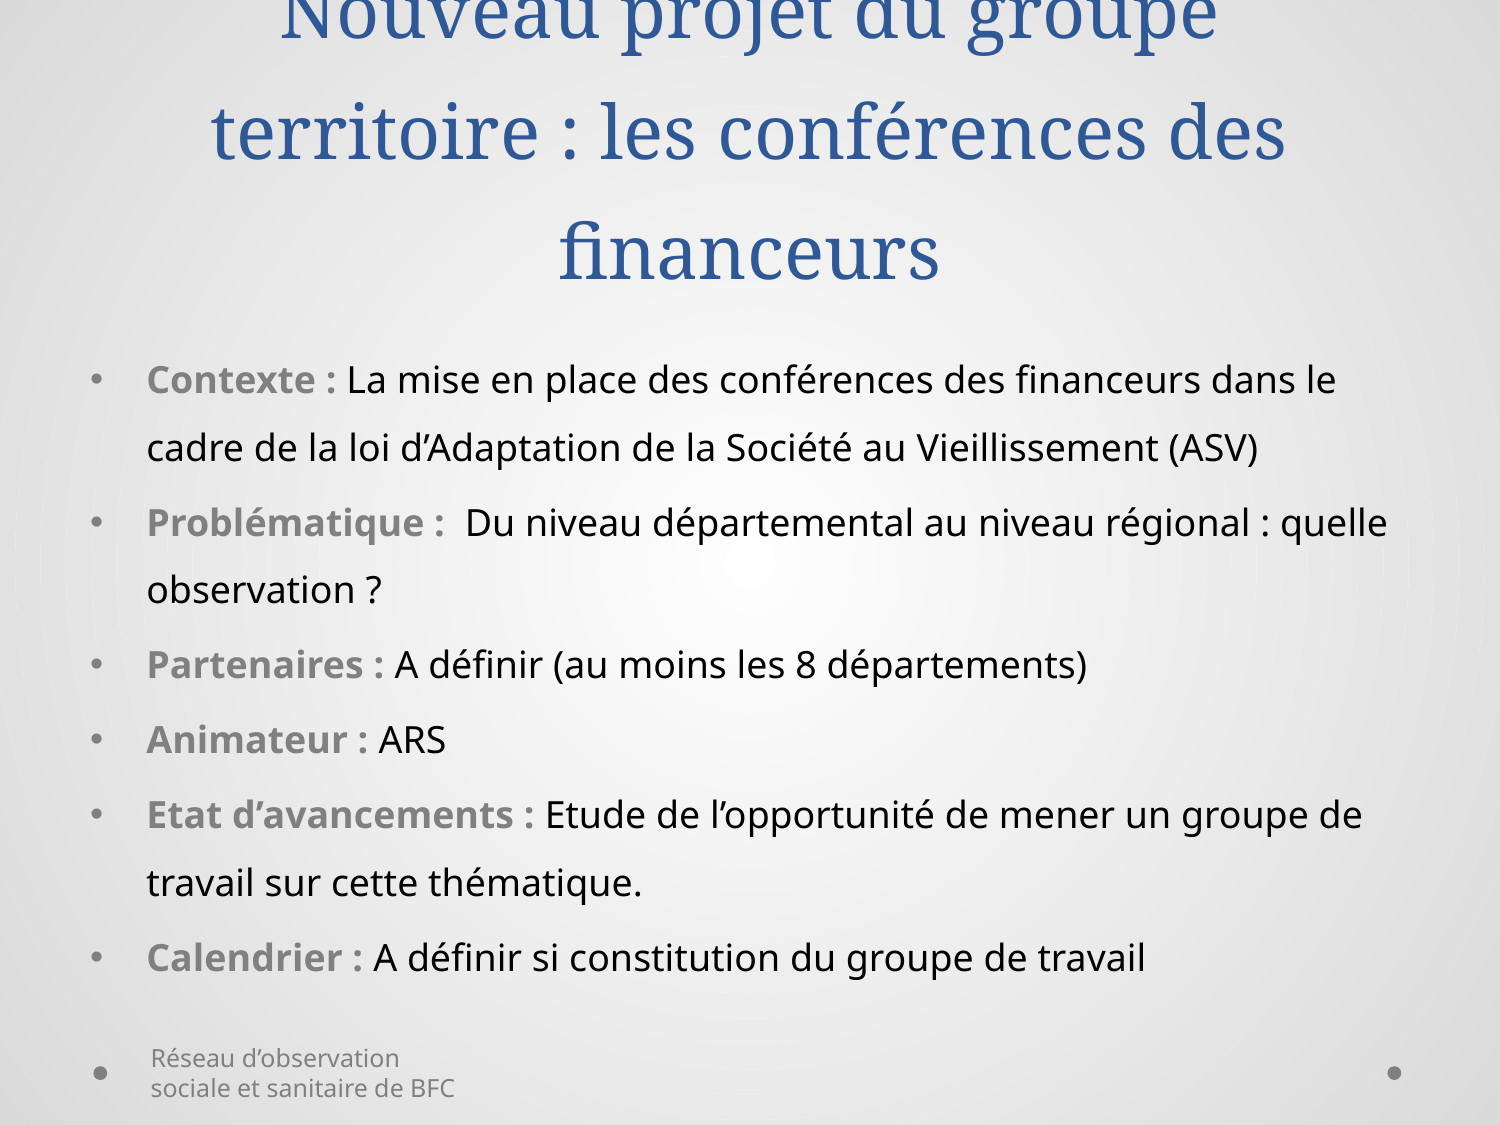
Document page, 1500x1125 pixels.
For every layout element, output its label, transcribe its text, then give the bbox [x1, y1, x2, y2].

title Nouveau projet du groupe territoire : les conférences des financeurs [75, 0, 1425, 303]
list Contexte : La mise en place des conférences des financeurs dans le cadre de la loi d’Adaptation de la Société au Vieillissement (ASV) Problématique : Du niveau départemental au niveau régional : quelle observation ? Partenaires : A définir (au moins les 8 départements) Animateur : ARS Etat d’avancements : Etude de l’opportunité de mener un groupe de travail sur cette thématique. Calendrier : A définir si constitution du groupe de travail [75, 326, 1425, 1005]
